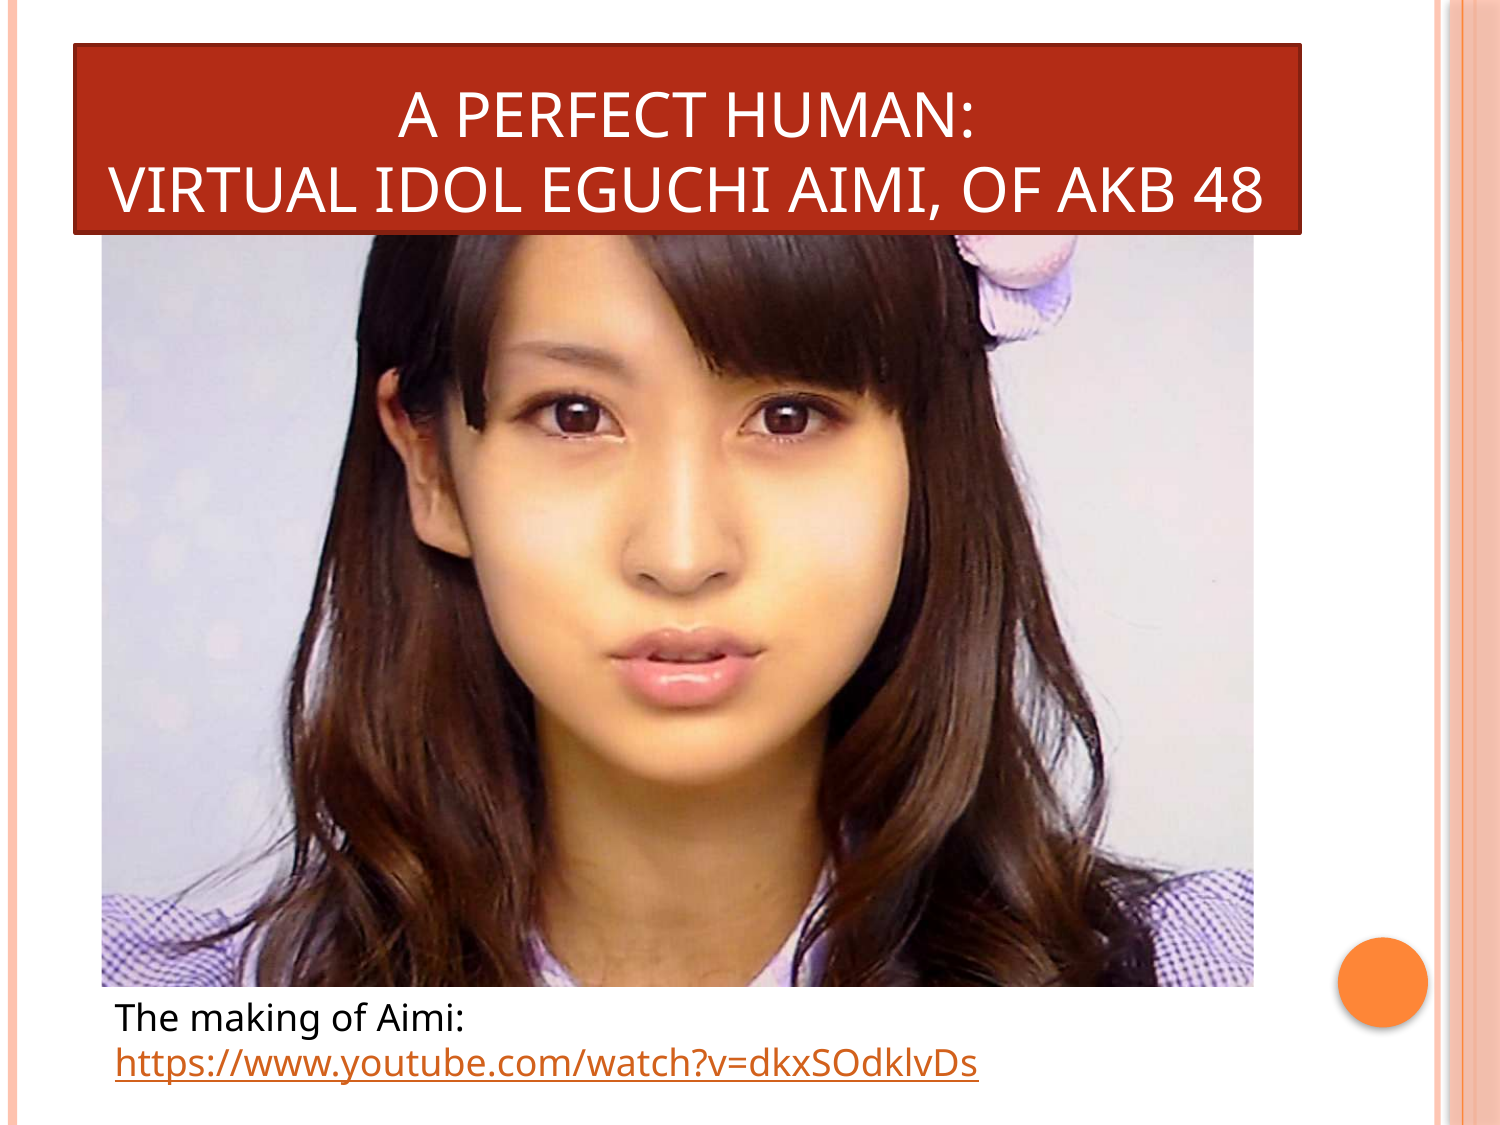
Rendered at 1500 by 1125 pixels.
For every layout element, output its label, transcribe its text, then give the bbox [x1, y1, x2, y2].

text_box The making of Aimi: https://www.youtube.com/watch?v=dkxSOdklvDs [99, 993, 994, 1125]
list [101, 234, 1255, 988]
title A Perfect human: Virtual Idol Eguchi Aimi, of AKB 48 [73, 43, 1302, 235]
